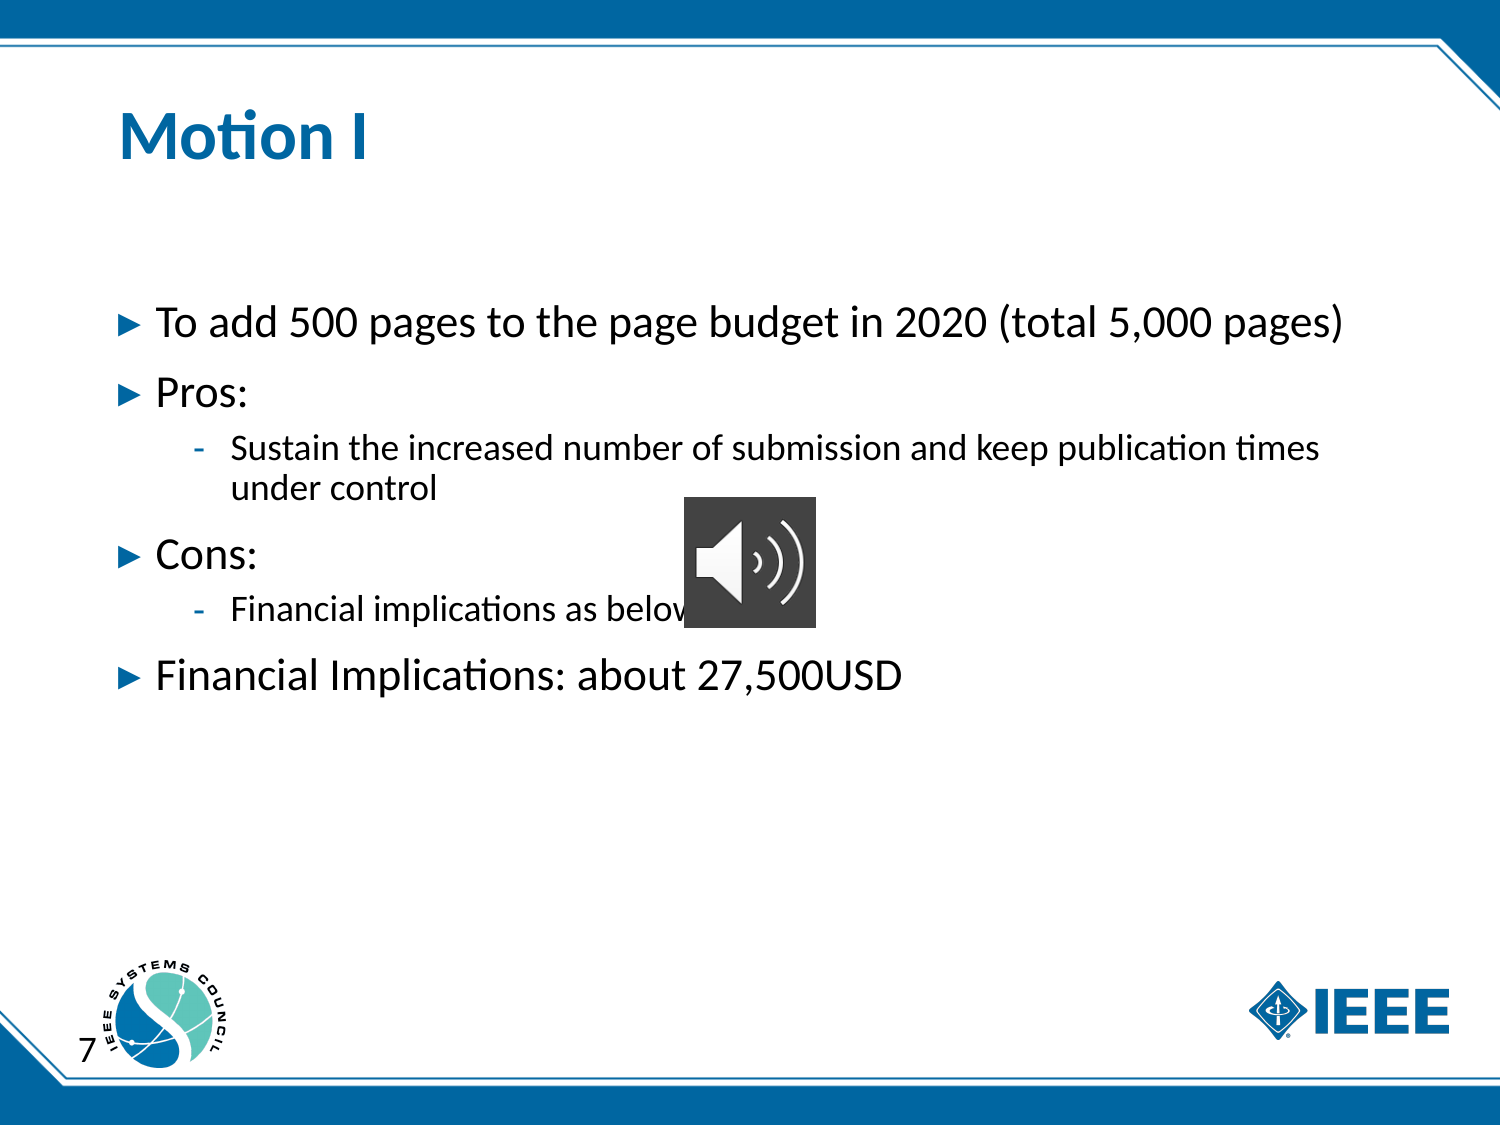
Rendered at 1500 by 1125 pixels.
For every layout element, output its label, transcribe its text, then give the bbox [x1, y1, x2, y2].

list To add 500 pages to the page budget in 2020 (total 5,000 pages) Pros: Sustain the increased number of submission and keep publication times under control Cons: Financial implications as below noted Financial Implications: about 27,500USD [103, 214, 1397, 947]
picture [0, 960, 1500, 1125]
slide_number 7 [63, 1017, 143, 1078]
picture [683, 495, 817, 630]
picture [0, 0, 1500, 115]
title Motion I [103, 91, 1397, 182]
